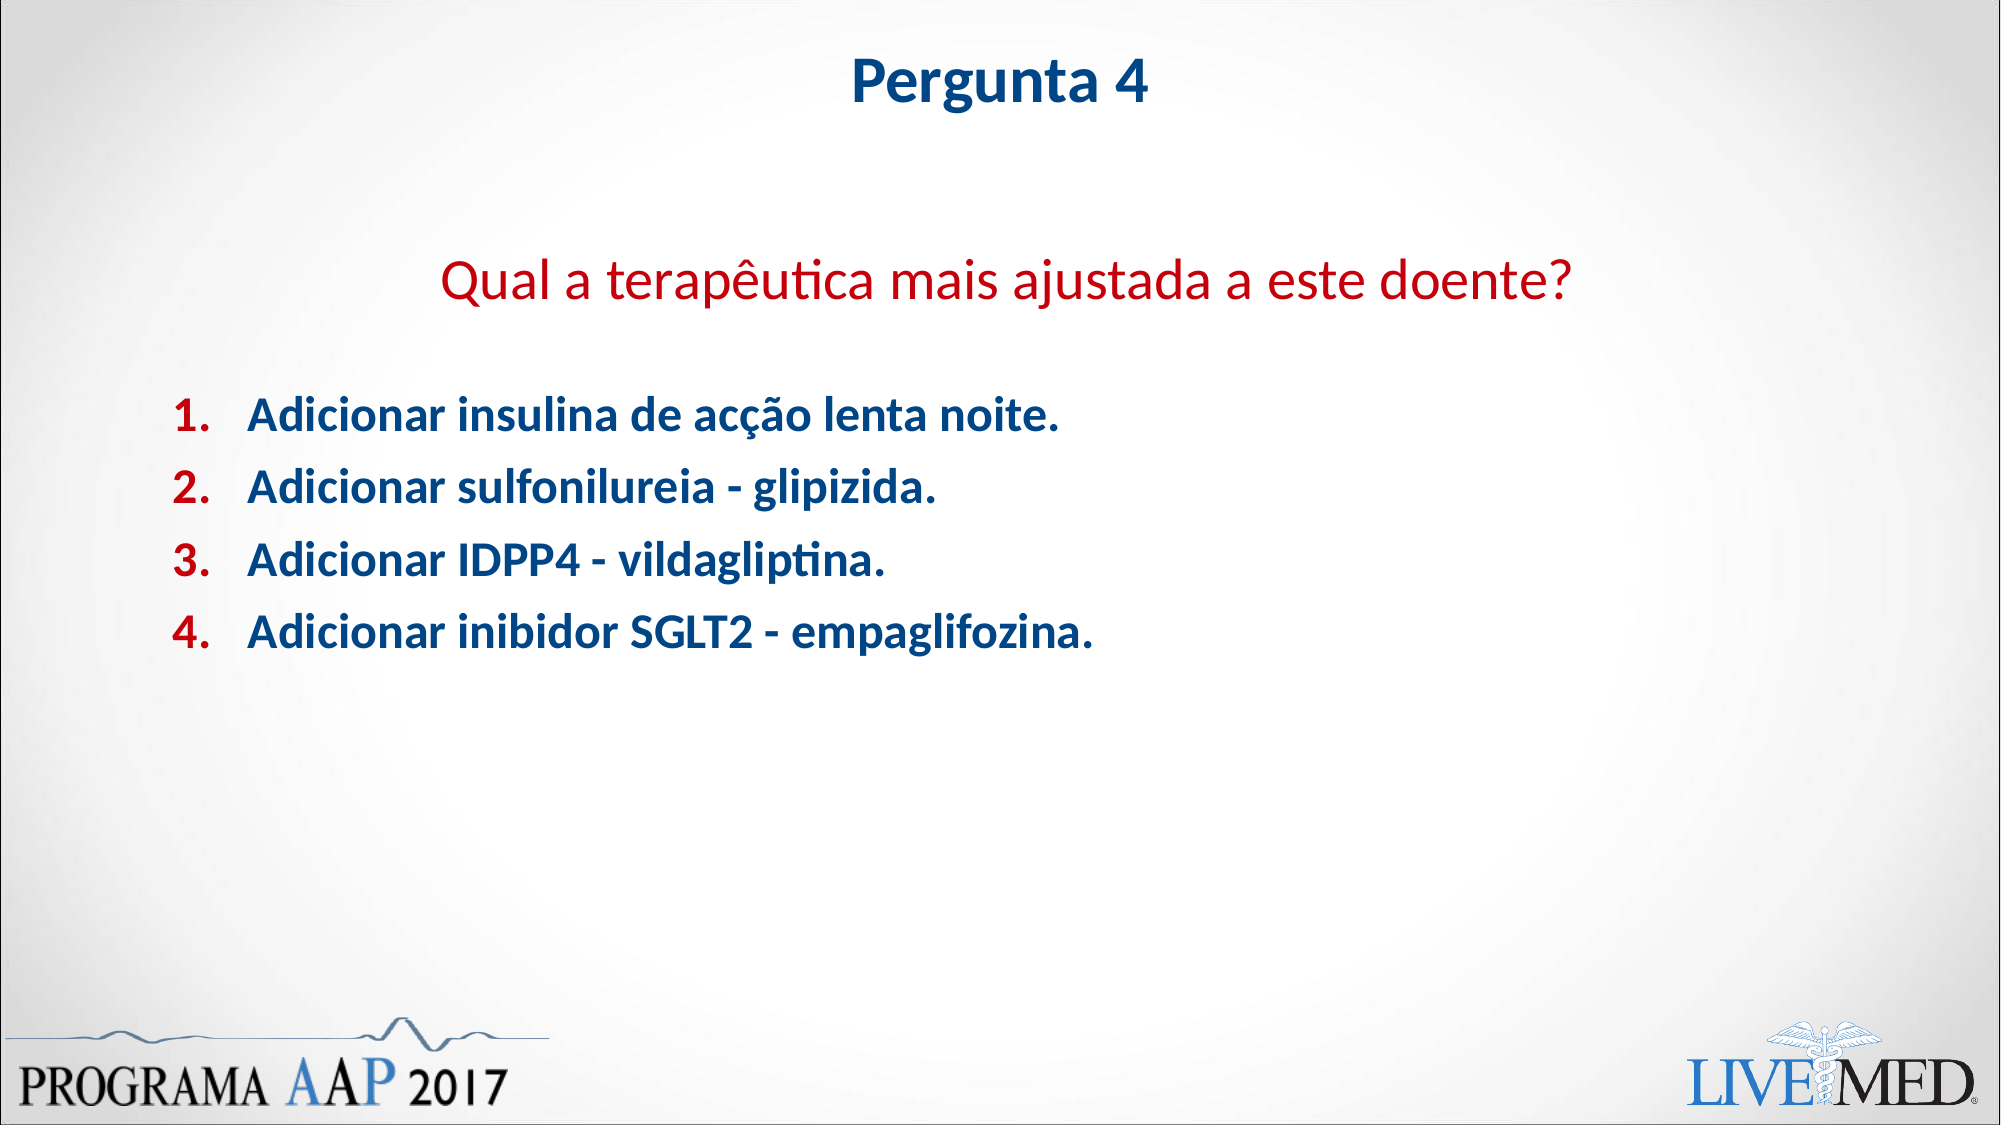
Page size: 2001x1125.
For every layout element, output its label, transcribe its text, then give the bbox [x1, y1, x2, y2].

picture [0, 0, 2001, 1125]
list Adicionar insulina de acção lenta noite. Adicionar sulfonilureia - glipizida. Adicionar IDPP4 - vildagliptina. Adicionar inibidor SGLT2 - empaglifozina. [157, 373, 1858, 920]
title Pergunta 4 [99, 26, 1900, 126]
list Qual a terapêutica mais ajustada a este doente? [157, 149, 1858, 319]
